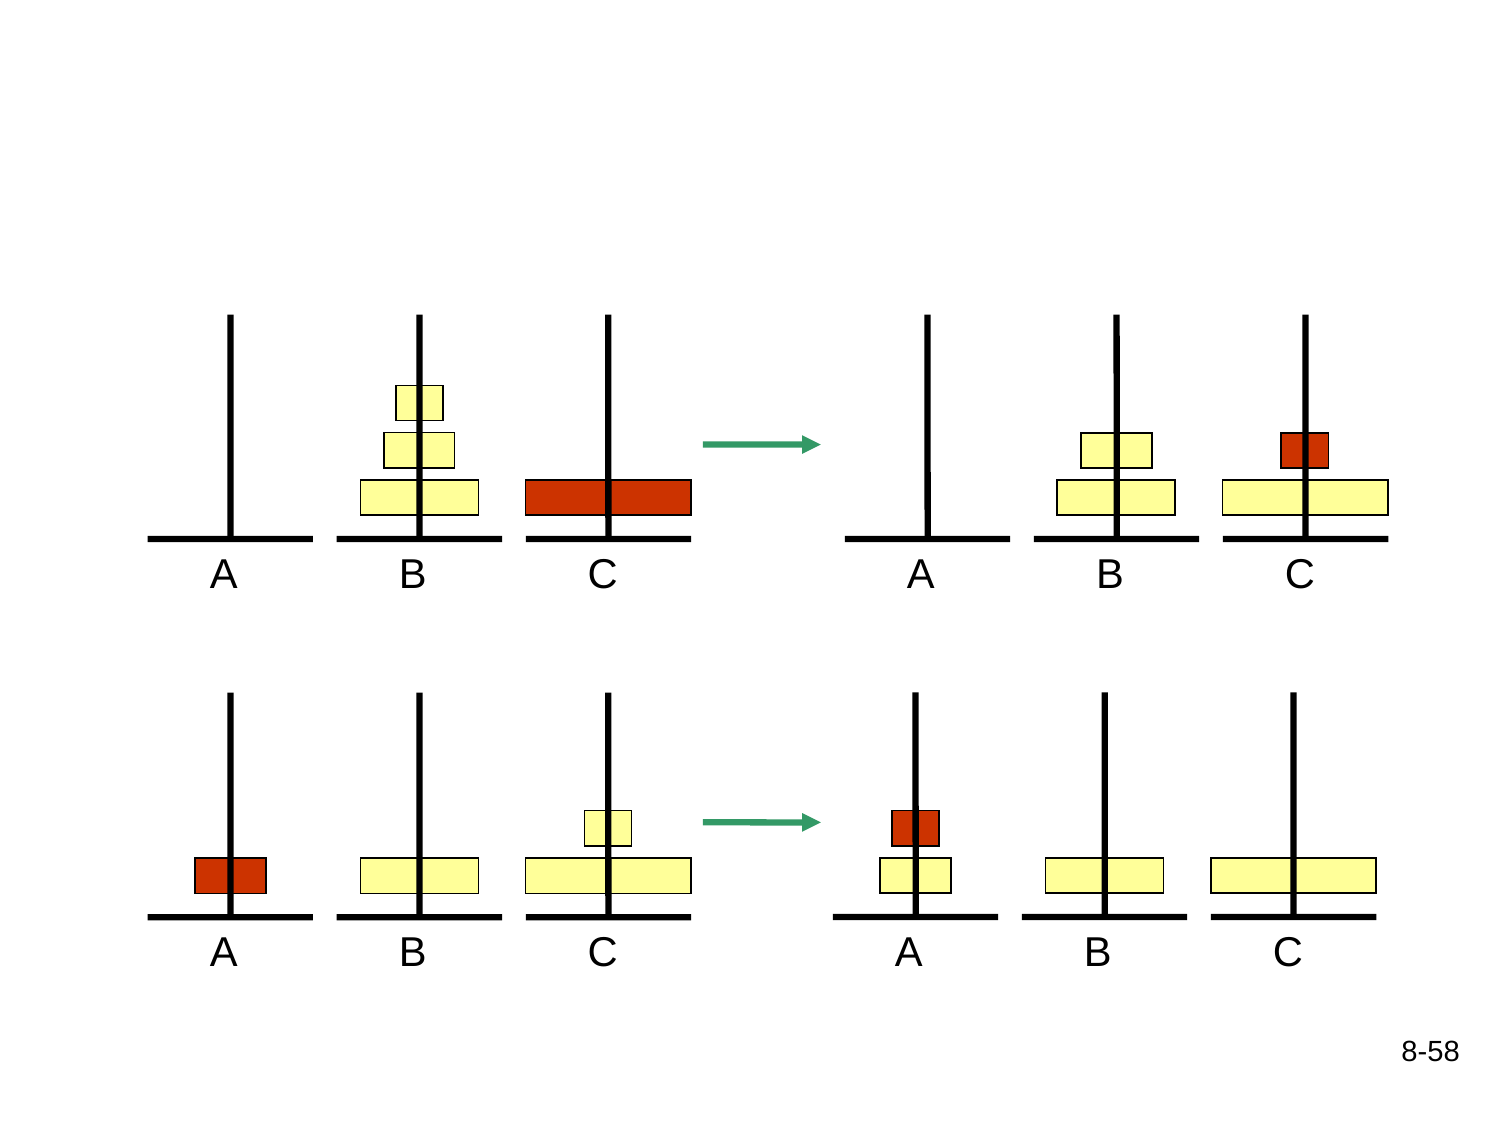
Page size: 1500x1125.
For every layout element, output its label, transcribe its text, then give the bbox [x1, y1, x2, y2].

text_box [584, 810, 608, 846]
text_box [1117, 479, 1176, 516]
slide_number 8-58 [1162, 1024, 1476, 1101]
text_box C [572, 540, 644, 604]
text_box [702, 438, 821, 451]
text_box B [1069, 917, 1141, 982]
text_box [360, 858, 419, 894]
text_box C [1258, 917, 1329, 982]
text_box A [892, 540, 963, 604]
text_box [609, 810, 632, 846]
text_box [420, 432, 455, 468]
text_box [525, 479, 608, 516]
text_box A [195, 918, 266, 982]
text_box [420, 479, 479, 516]
text_box [420, 858, 479, 894]
text_box [360, 479, 419, 516]
text_box B [1081, 540, 1152, 604]
text_box [1045, 857, 1104, 894]
text_box C [1270, 540, 1341, 604]
text_box [1306, 432, 1329, 469]
text_box [916, 810, 939, 846]
text_box B [384, 918, 455, 982]
text_box [420, 385, 443, 421]
text_box [1117, 432, 1152, 469]
text_box [1281, 432, 1305, 469]
text_box [525, 858, 608, 894]
text_box [231, 858, 266, 894]
text_box [702, 816, 821, 829]
text_box [609, 858, 692, 894]
text_box A [880, 917, 951, 982]
text_box [195, 858, 230, 894]
text_box [916, 857, 951, 894]
text_box [383, 432, 419, 468]
text_box [1057, 479, 1116, 516]
text_box [1222, 479, 1305, 516]
text_box B [384, 540, 455, 604]
text_box C [572, 918, 644, 982]
text_box [609, 479, 692, 516]
text_box [880, 857, 915, 894]
text_box [395, 385, 419, 421]
text_box [1306, 479, 1388, 516]
text_box A [195, 540, 266, 604]
text_box [1105, 857, 1164, 894]
text_box [1081, 432, 1116, 469]
text_box [1294, 857, 1377, 894]
text_box [1210, 857, 1293, 894]
text_box [891, 810, 915, 846]
